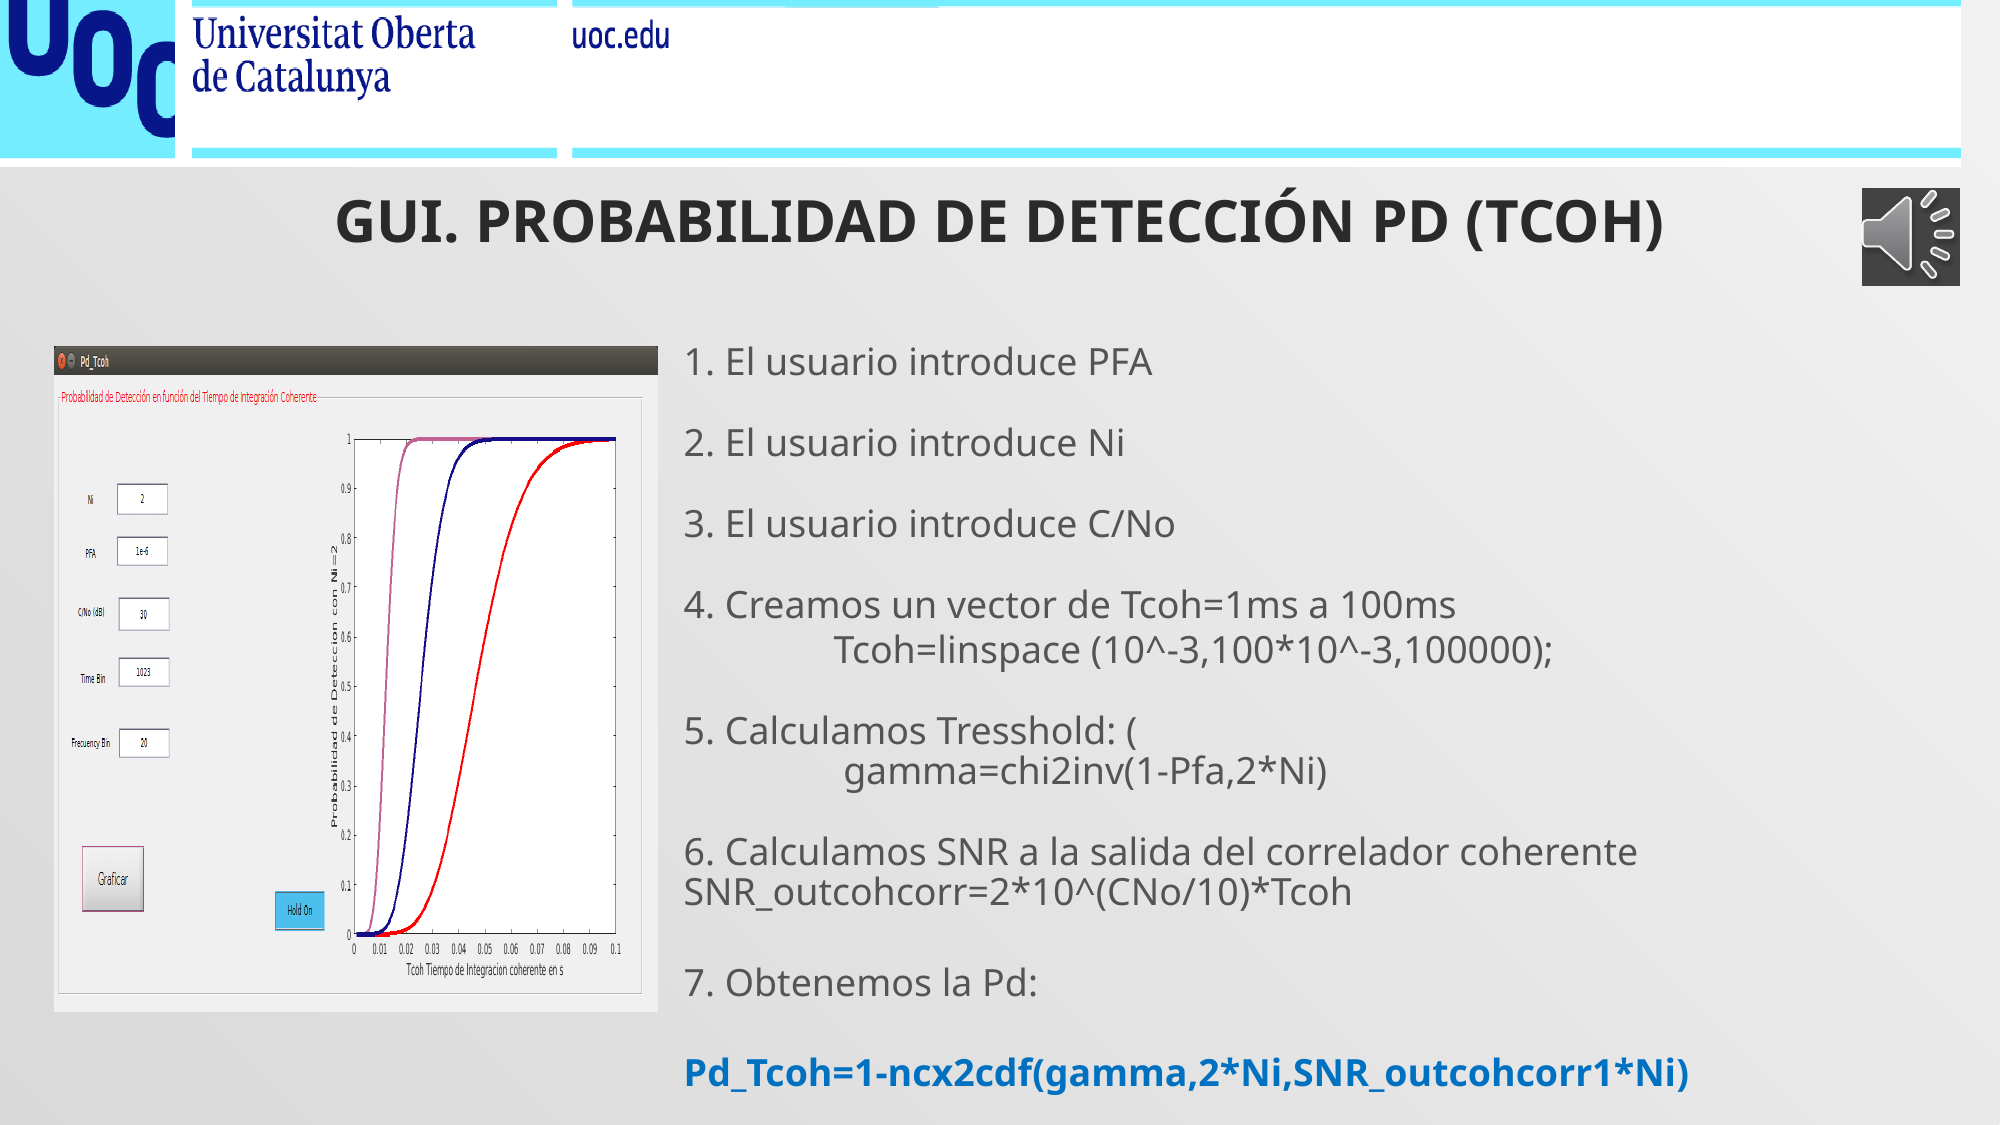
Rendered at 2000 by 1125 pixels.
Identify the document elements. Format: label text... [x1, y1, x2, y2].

title GUI. Probabilidad de detección Pd (Tcoh) [199, 172, 1800, 263]
picture [54, 346, 658, 1012]
picture [1860, 187, 1961, 288]
picture [0, 0, 1961, 167]
